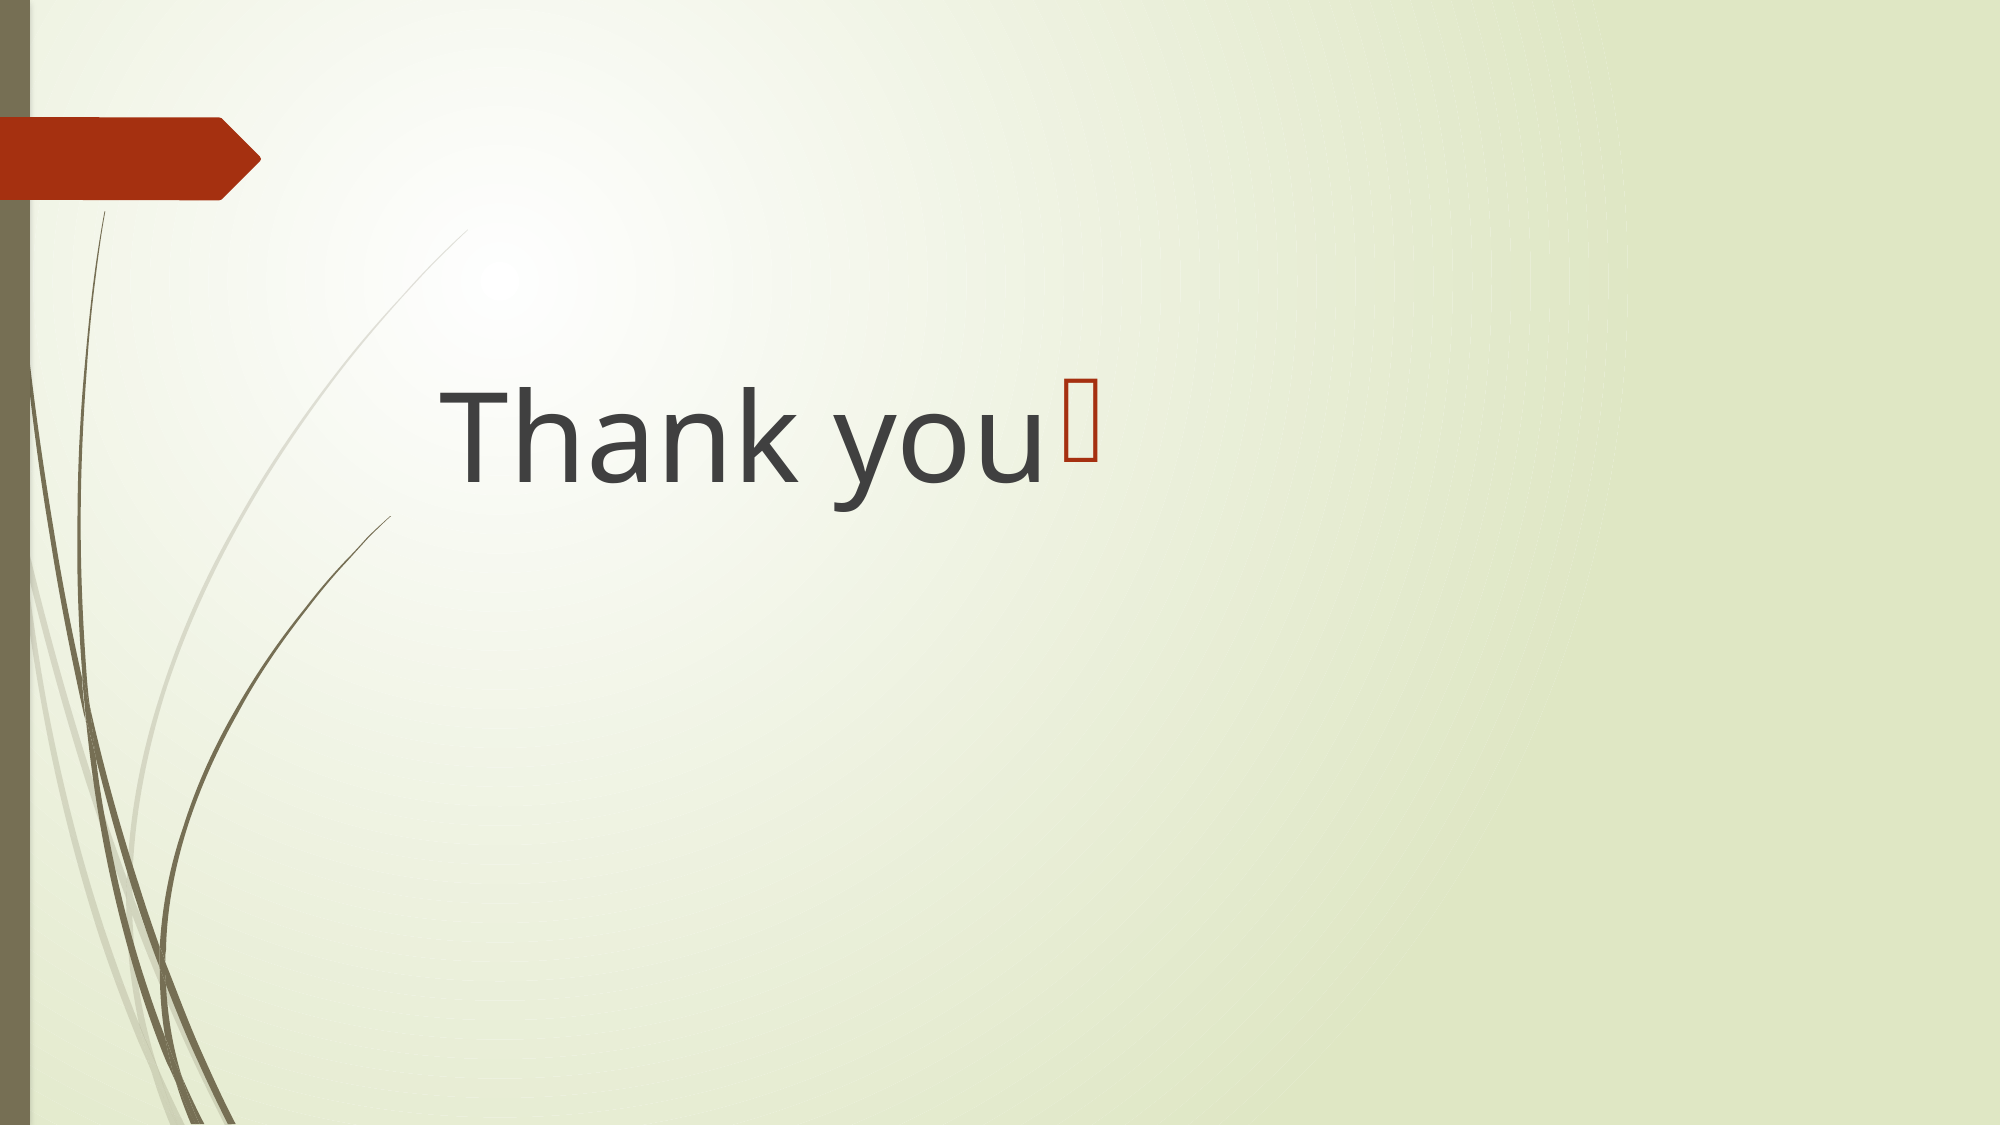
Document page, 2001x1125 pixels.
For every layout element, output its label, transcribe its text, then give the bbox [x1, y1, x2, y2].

list Thank you [424, 350, 1888, 970]
